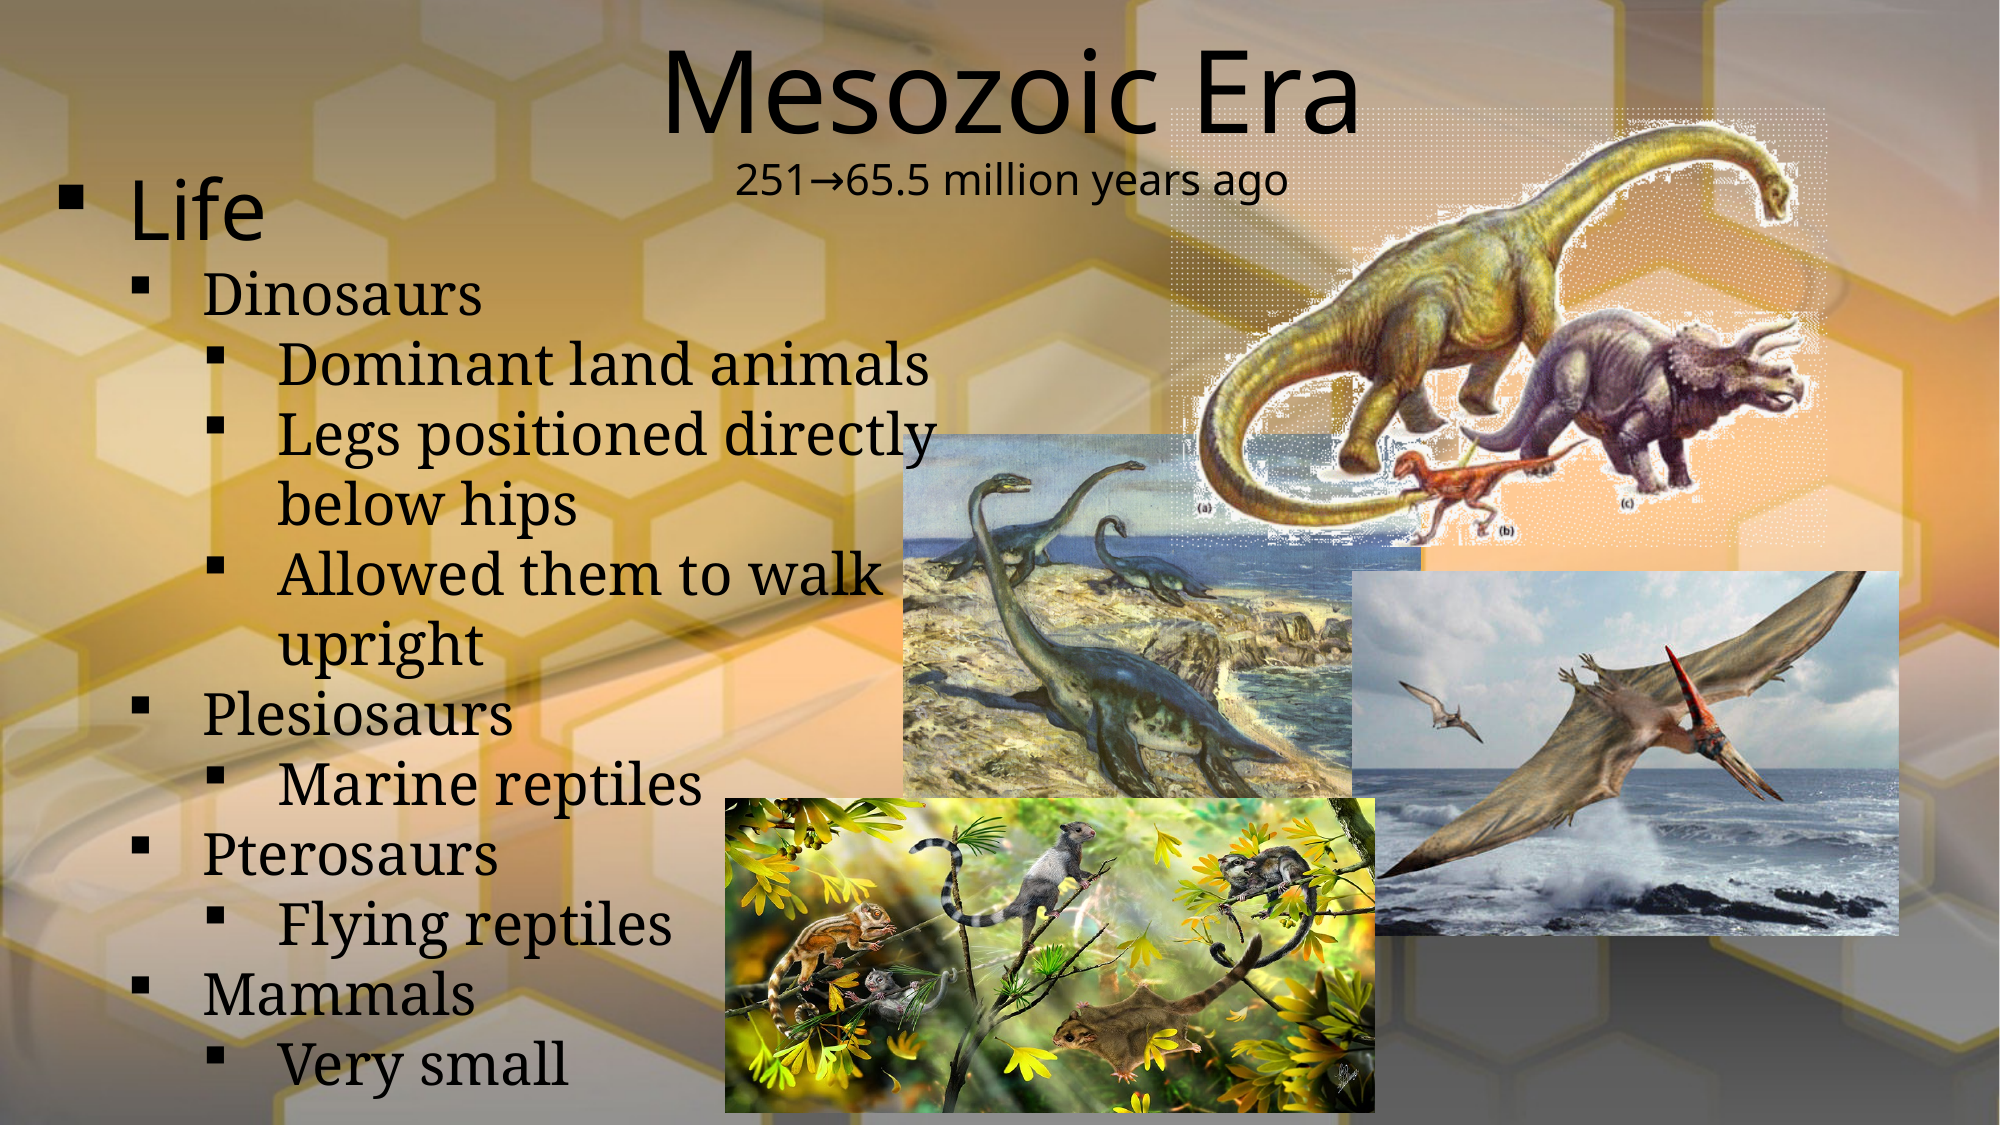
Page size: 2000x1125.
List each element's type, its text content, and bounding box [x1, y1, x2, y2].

text_box Life Dinosaurs Dominant land animals Legs positioned directly below hips Allowed them to walk upright Plesiosaurs Marine reptiles Pterosaurs Flying reptiles Mammals Very small [0, 149, 1050, 1125]
picture [0, 0, 2000, 1125]
title Mesozoic Era 251→65.5 million years ago [224, 24, 1800, 213]
